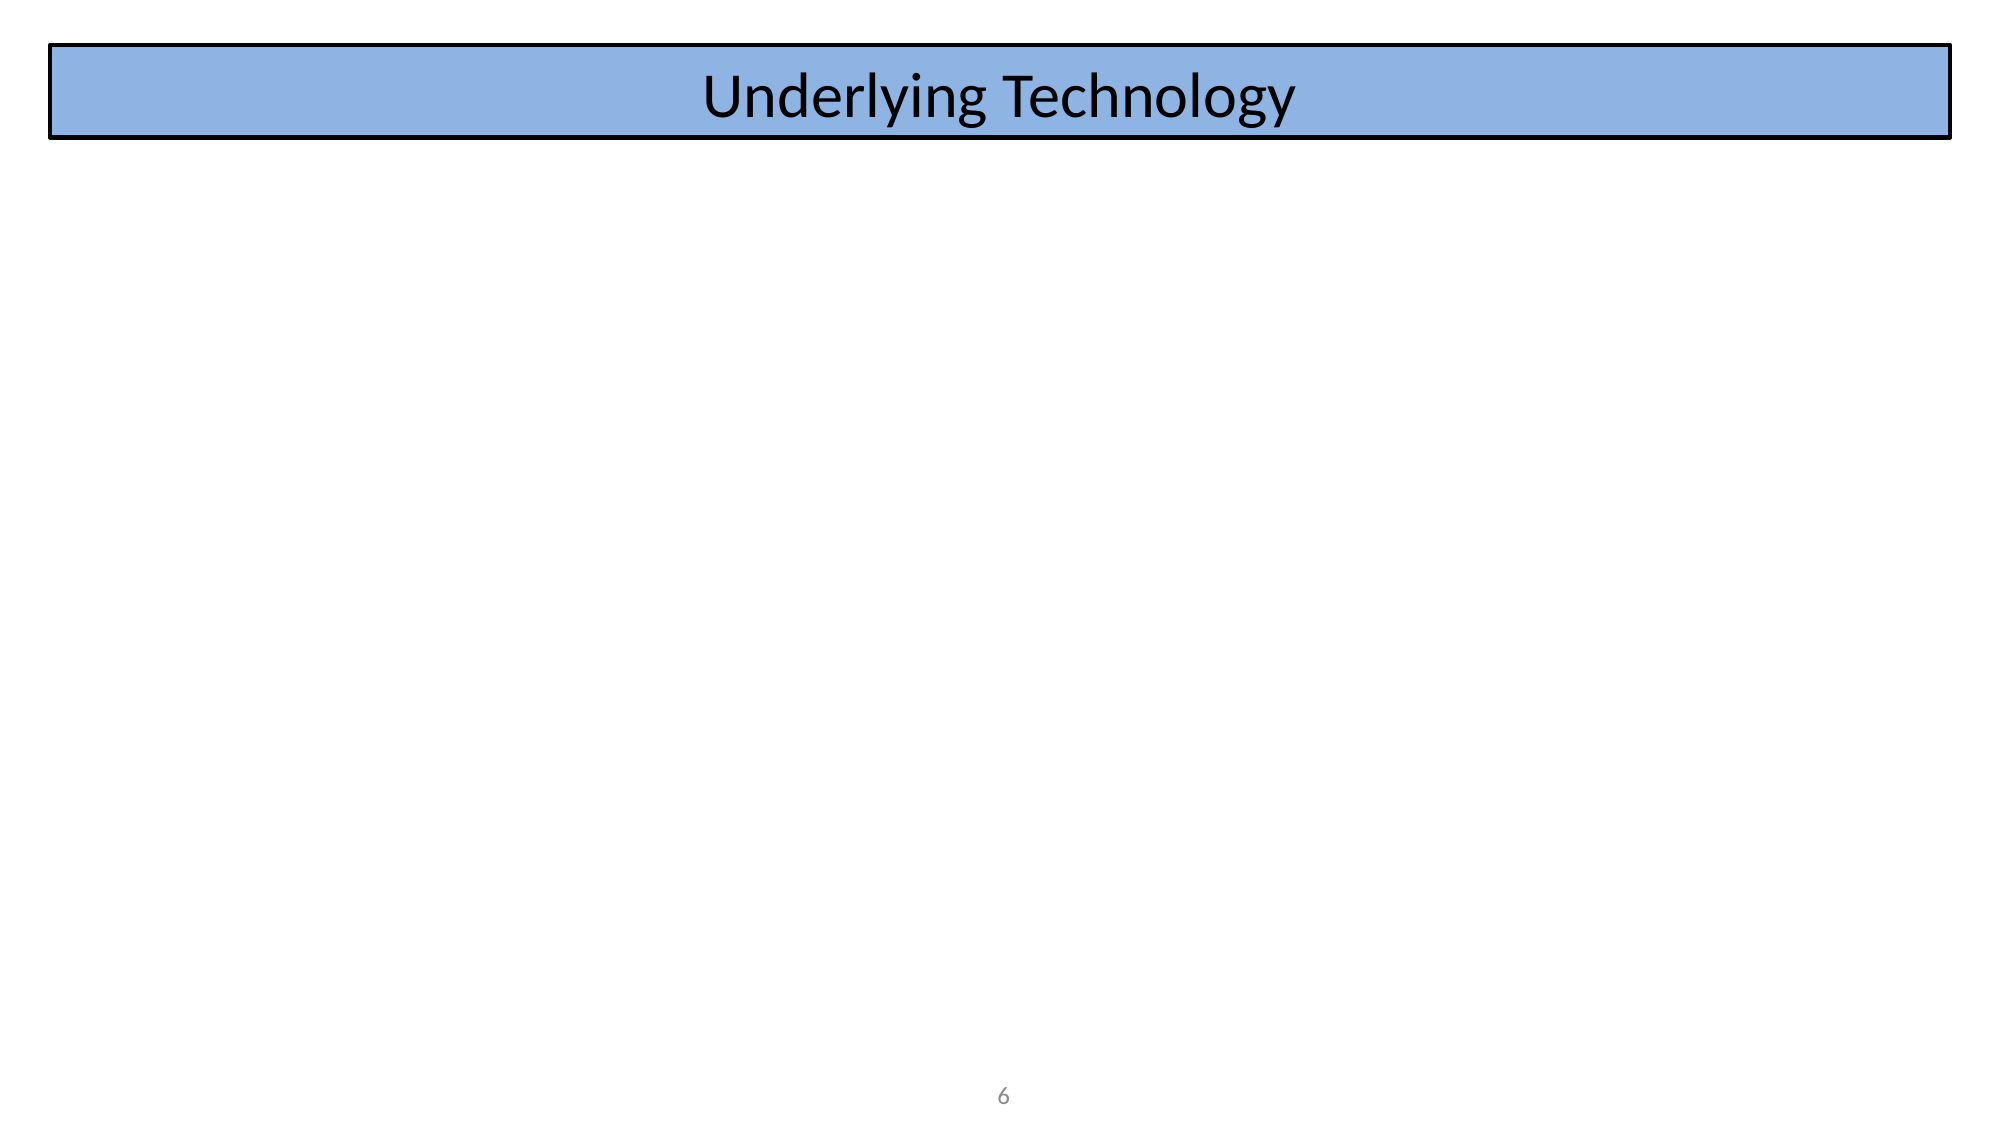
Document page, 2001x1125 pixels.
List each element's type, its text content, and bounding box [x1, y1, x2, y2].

slide_number 6 [962, 1065, 1025, 1125]
text_box Underlying Technology [50, 45, 1950, 138]
